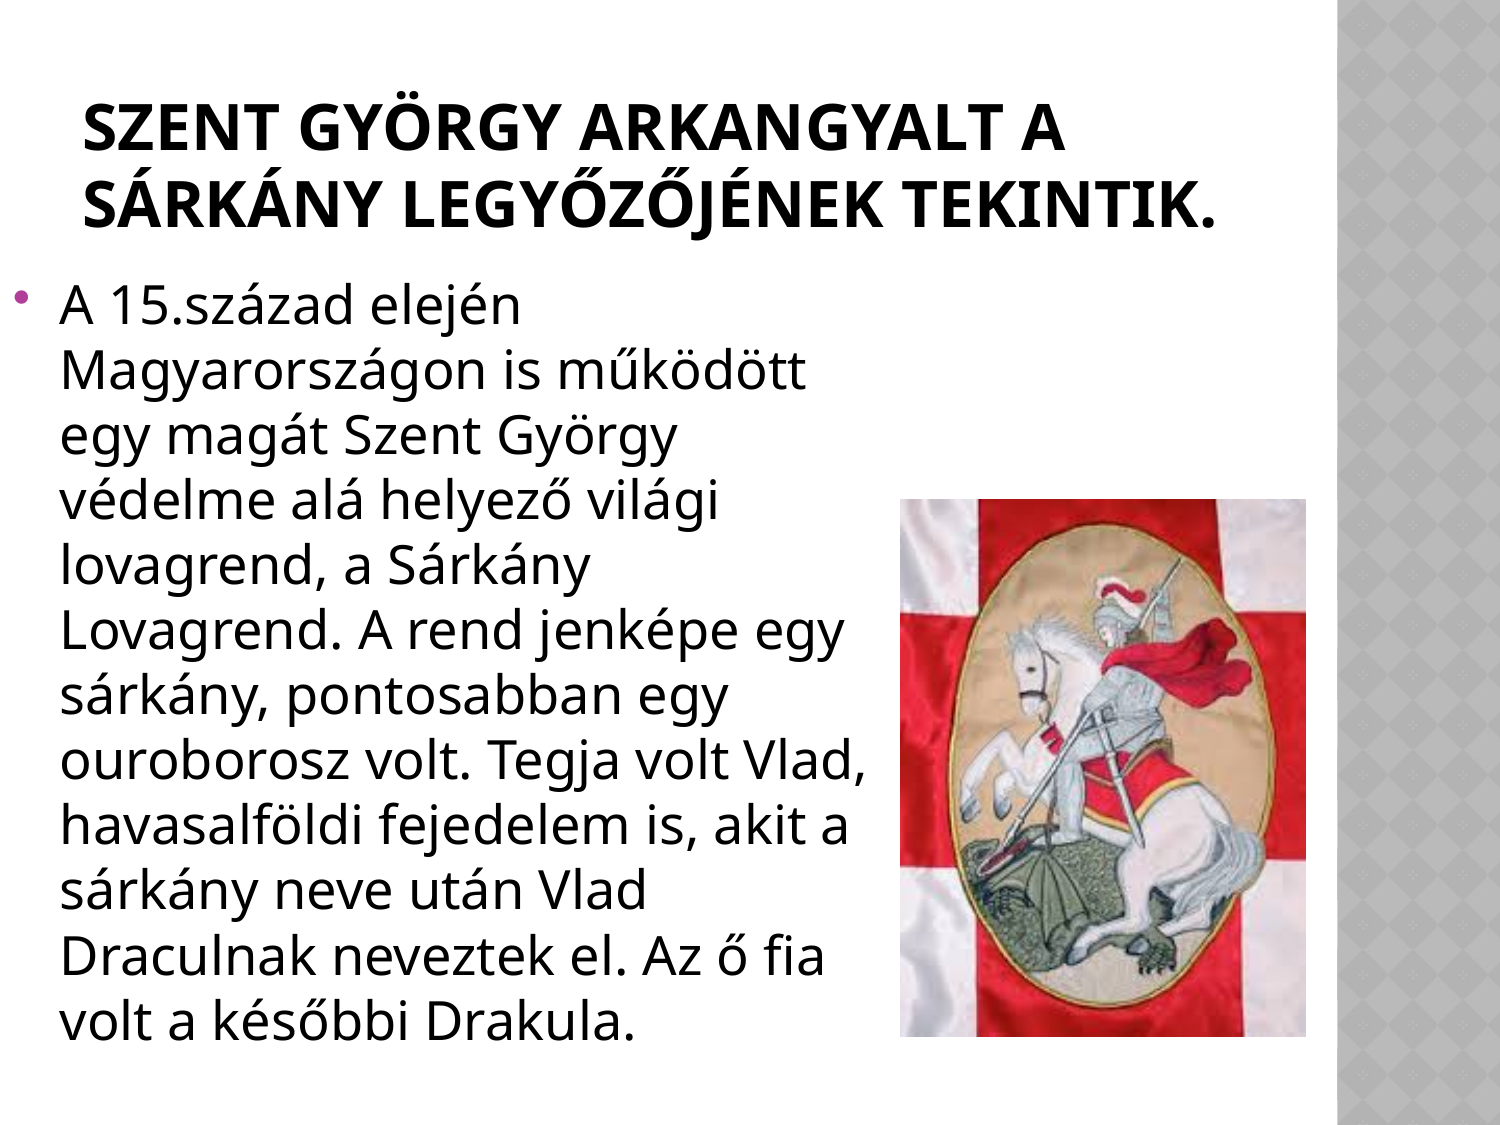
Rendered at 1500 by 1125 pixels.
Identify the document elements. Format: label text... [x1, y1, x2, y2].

title Szent György arkangyalt a sárkány legyőzőjének tekintik. [75, 52, 1263, 240]
picture [899, 499, 1306, 1037]
list A 15.század elején Magyarországon is működött egy magát Szent György védelme alá helyező világi lovagrend, a Sárkány Lovagrend. A rend jenképe egy sárkány, pontosabban egy ouroborosz volt. Tegja volt Vlad, havasalföldi fejedelem is, akit a sárkány neve után Vlad Draculnak neveztek el. Az ő fia volt a későbbi Drakula. [0, 262, 900, 1125]
